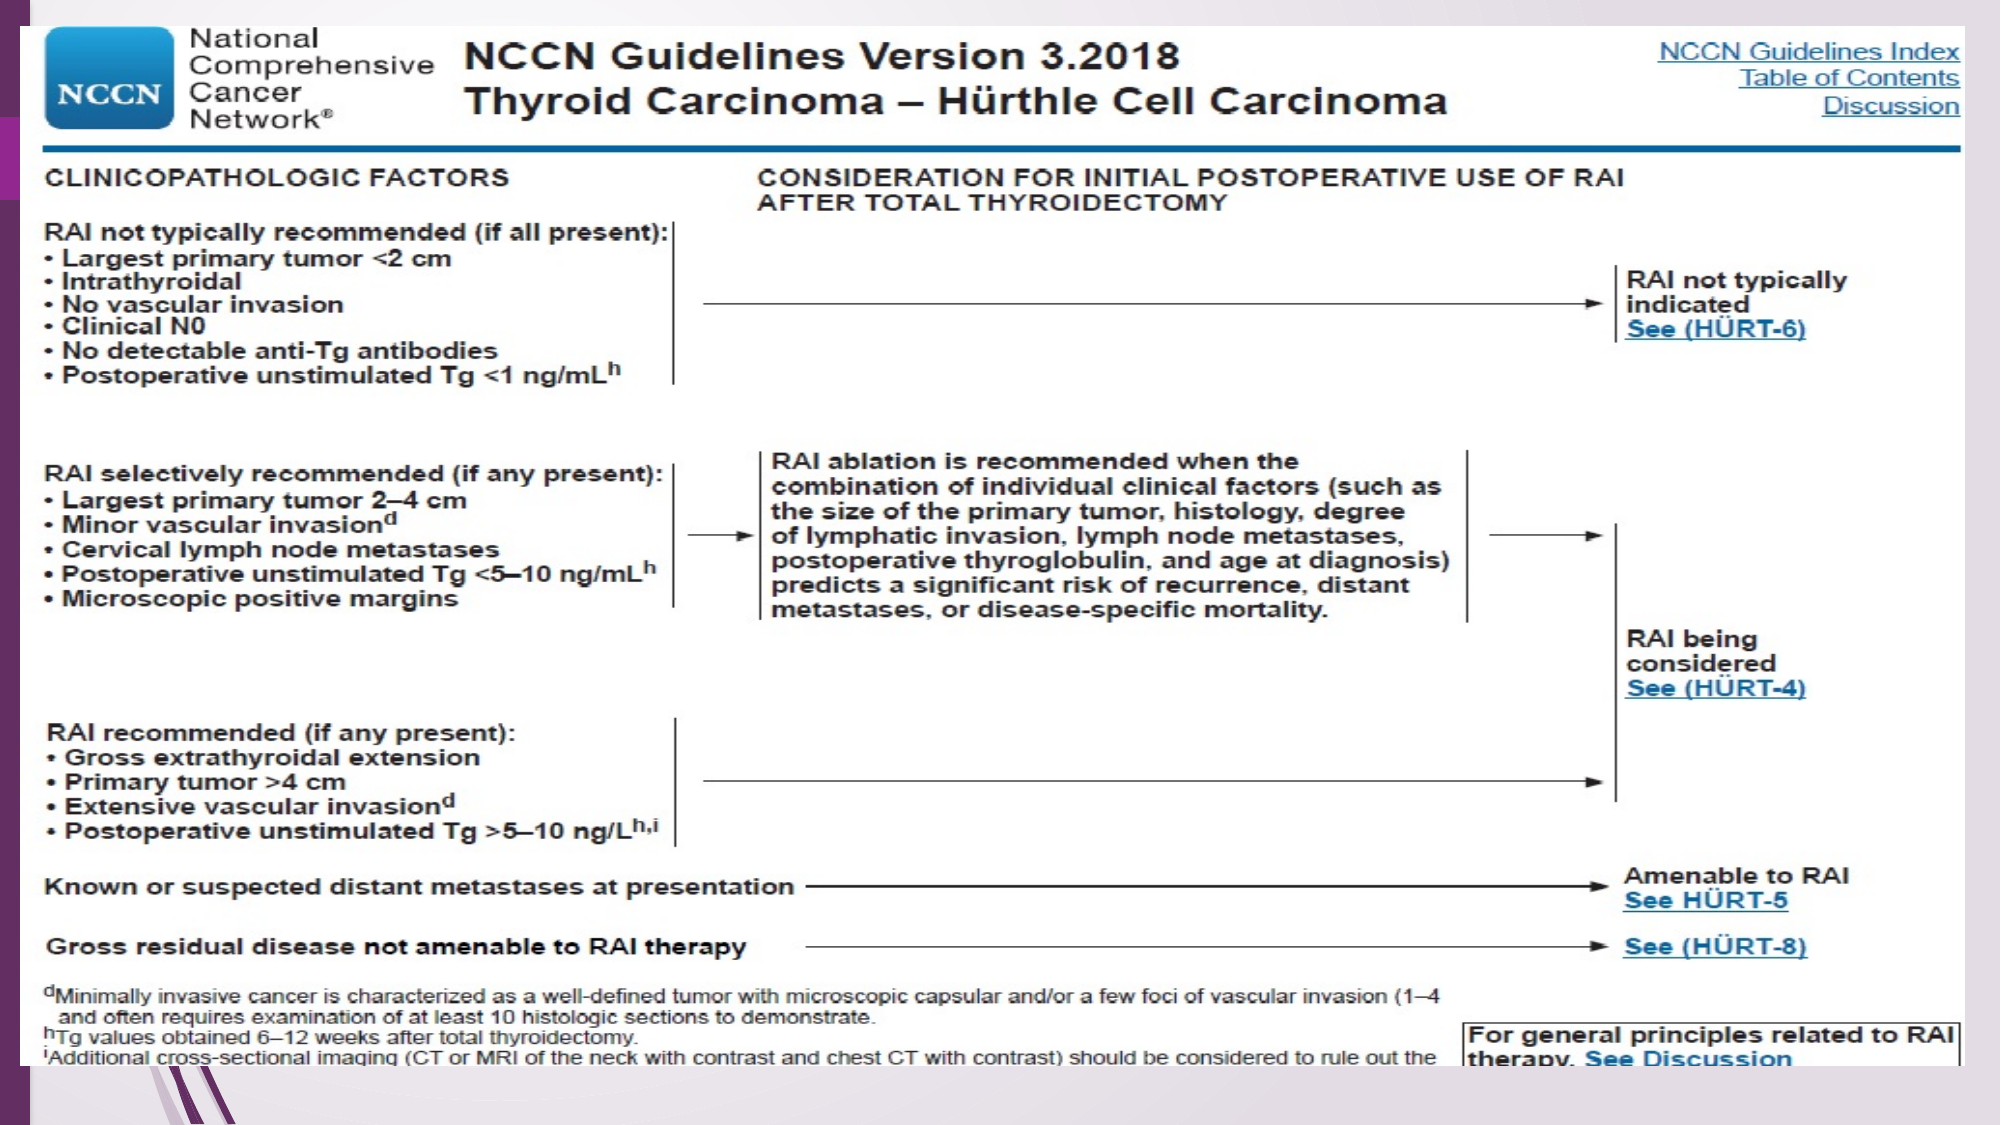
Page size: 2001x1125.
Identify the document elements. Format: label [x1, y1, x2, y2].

list [20, 26, 1965, 1066]
